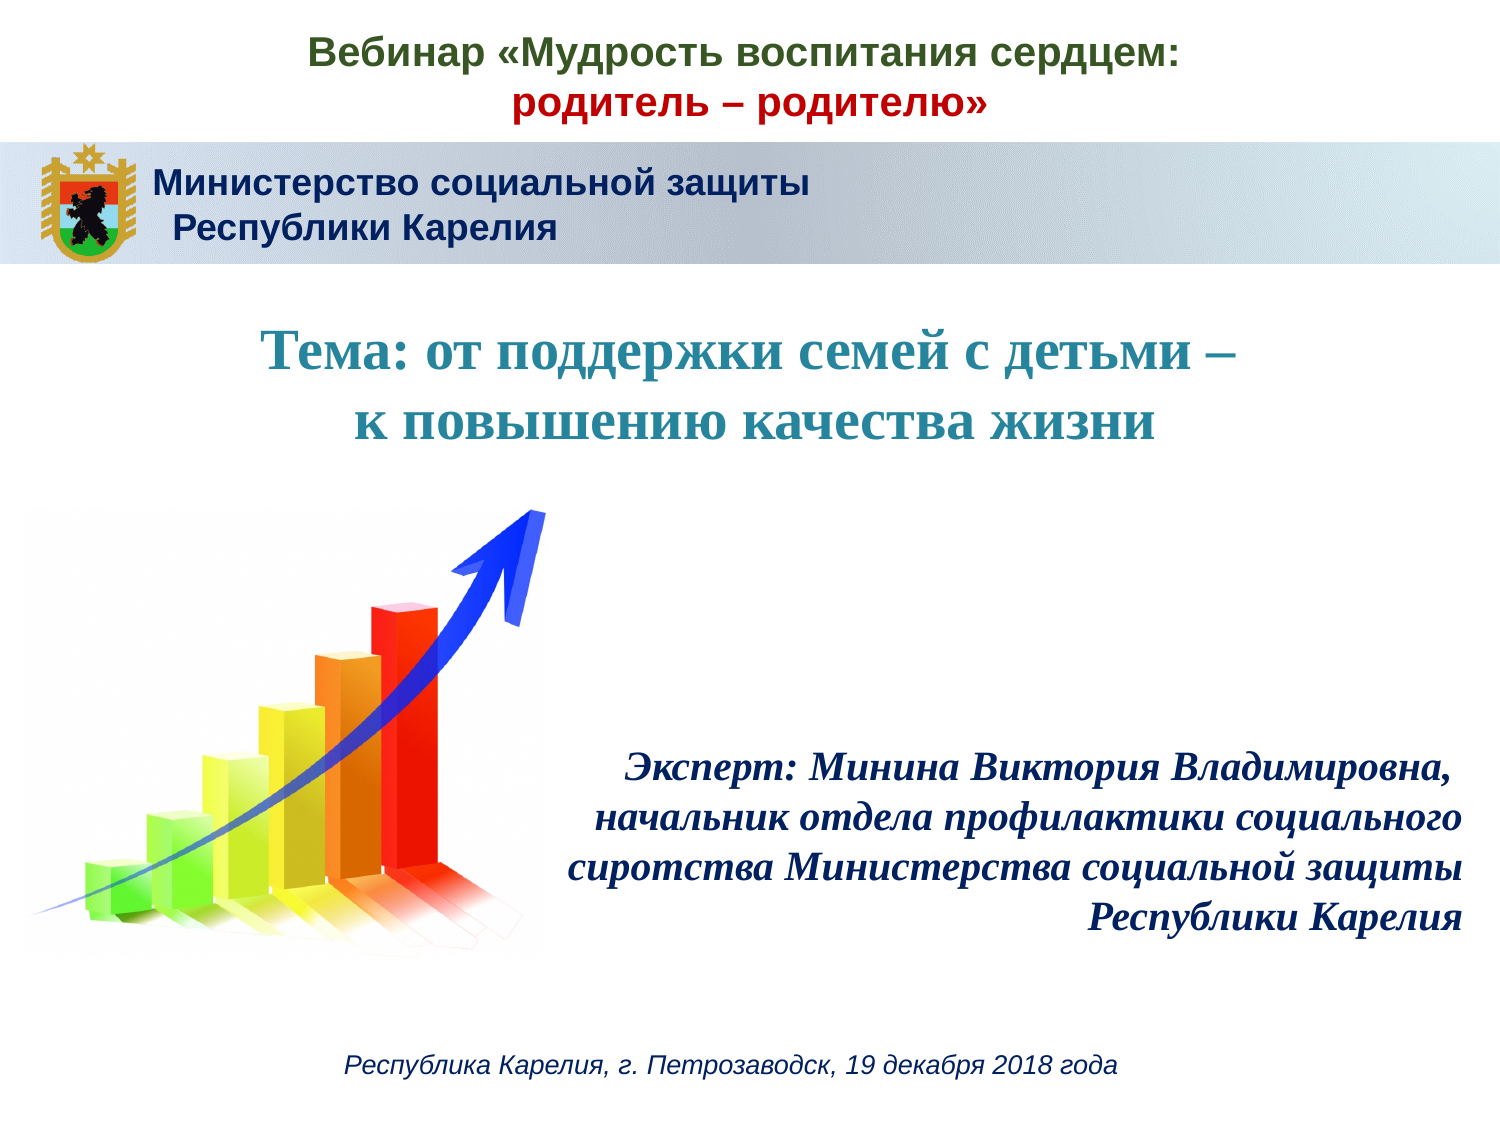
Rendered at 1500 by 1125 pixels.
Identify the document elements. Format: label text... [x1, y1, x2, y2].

text_box Вебинар «Мудрость воспитания сердцем: родитель – родителю» [30, 17, 1469, 133]
text_box Эксперт: Минина Виктория Владимировна, начальник отдела профилактики социального сиротства Министерства социальной защиты Республики Карелия [476, 715, 1477, 962]
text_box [136, 142, 1500, 264]
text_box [0, 142, 41, 264]
text_box Тема: от поддержки семей с детьми – к повышению качества жизни [88, 303, 1424, 459]
text_box Республика Карелия, г. Петрозаводск, 19 декабря 2018 года [289, 1037, 1173, 1087]
picture [22, 509, 546, 958]
picture [41, 142, 136, 265]
